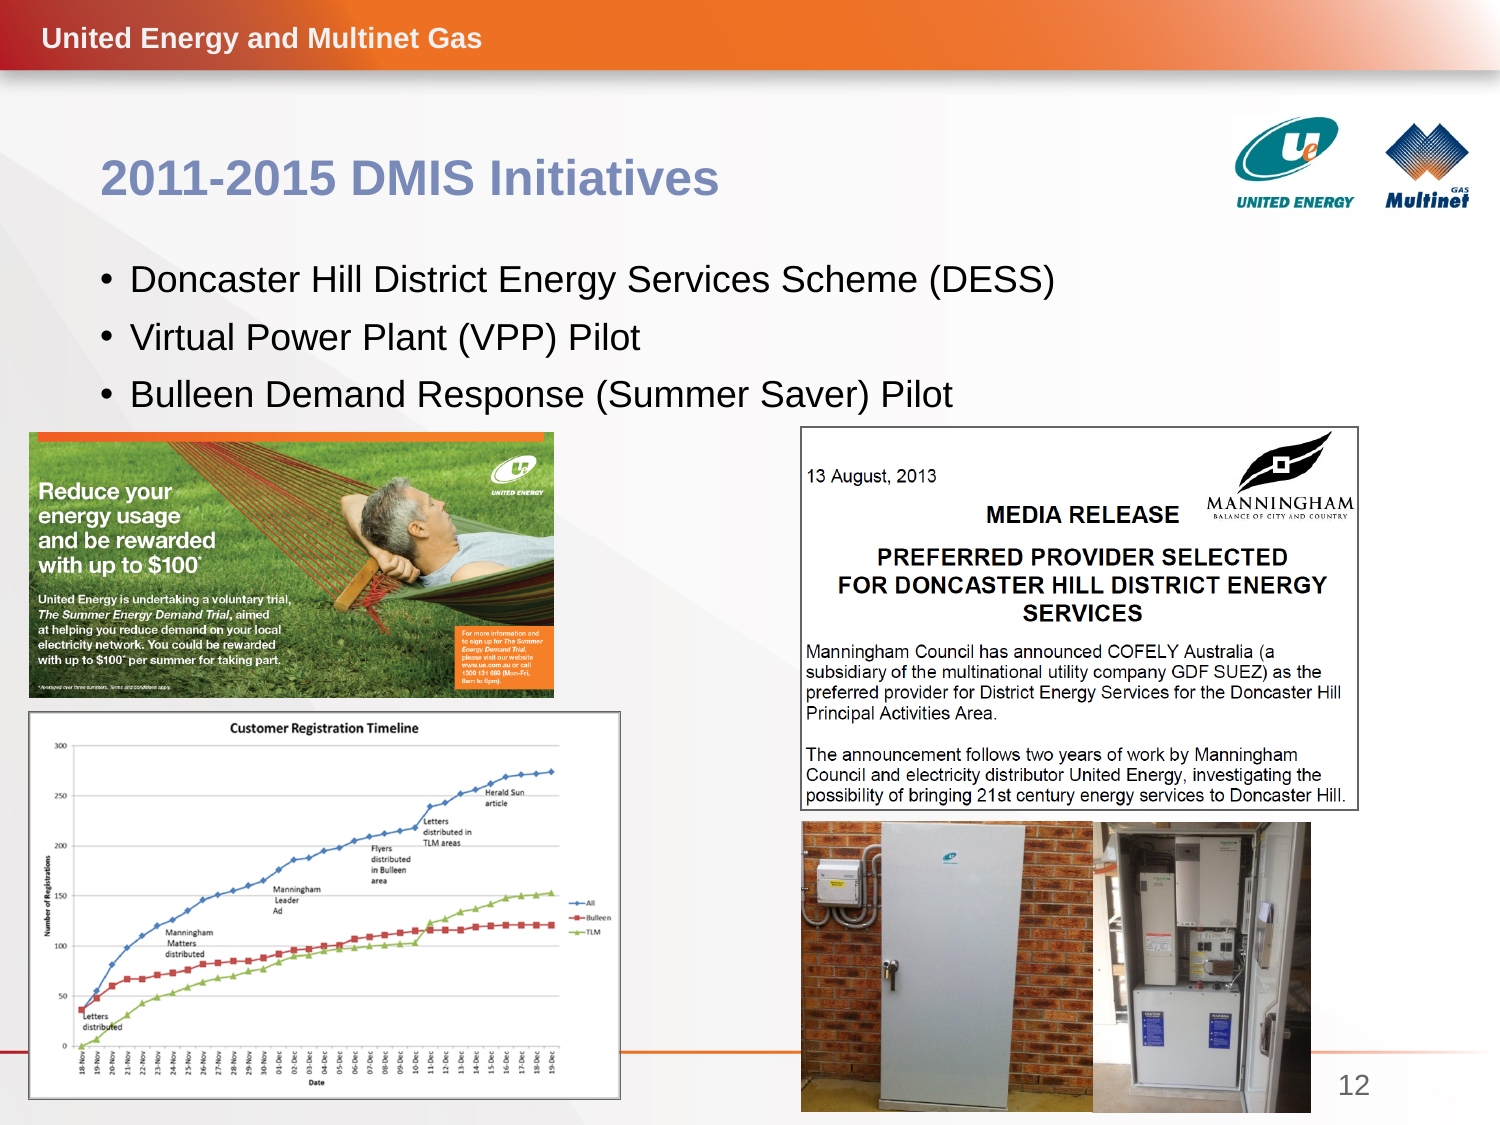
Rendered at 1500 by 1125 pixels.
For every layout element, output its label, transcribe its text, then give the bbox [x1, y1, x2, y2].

list Doncaster Hill District Energy Services Scheme (DESS) Virtual Power Plant (VPP) Pilot Bulleen Demand Response (Summer Saver) Pilot [100, 255, 1400, 1012]
slide_number 12 [1322, 1058, 1500, 1118]
footer United Energy and Multinet Gas [41, 19, 750, 55]
title 2011-2015 DMIS Initiatives [100, 145, 1134, 255]
picture [0, 0, 1500, 1125]
